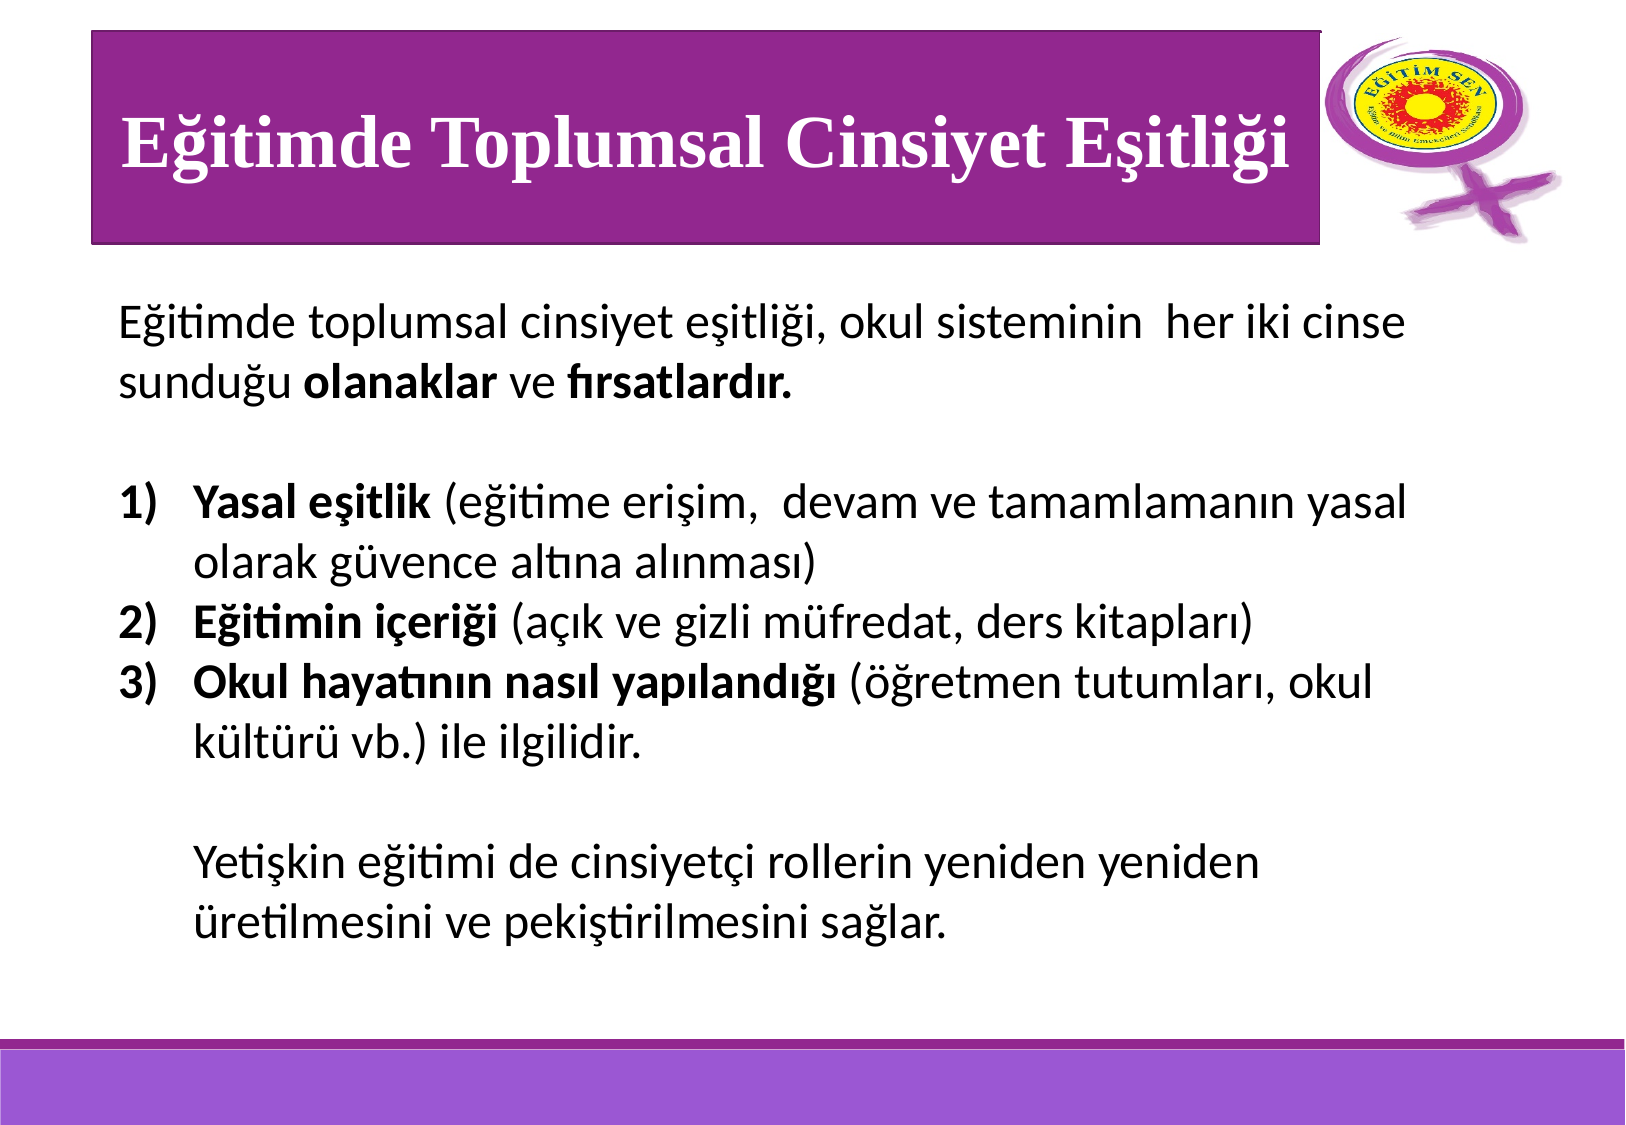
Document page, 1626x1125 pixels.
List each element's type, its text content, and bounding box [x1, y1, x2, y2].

picture [1319, 32, 1569, 259]
text_box Eğitimde Toplumsal Cinsiyet Eşitliği [91, 30, 1322, 245]
text_box Eğitimde toplumsal cinsiyet eşitliği, okul sisteminin her iki cinse sunduğu olanaklar ve fırsatlardır. Yasal eşitlik (eğitime erişim, devam ve tamamlamanın yasal olarak güvence altına alınması) Eğitimin içeriği (açık ve gizli müfredat, ders kitapları) Okul hayatının nasıl yapılandığı (öğretmen tutumları, okul kültürü vb.) ile ilgilidir. Yetişkin eğitimi de cinsiyetçi rollerin yeniden yeniden üretilmesini ve pekiştirilmesini sağlar. [103, 281, 1457, 956]
